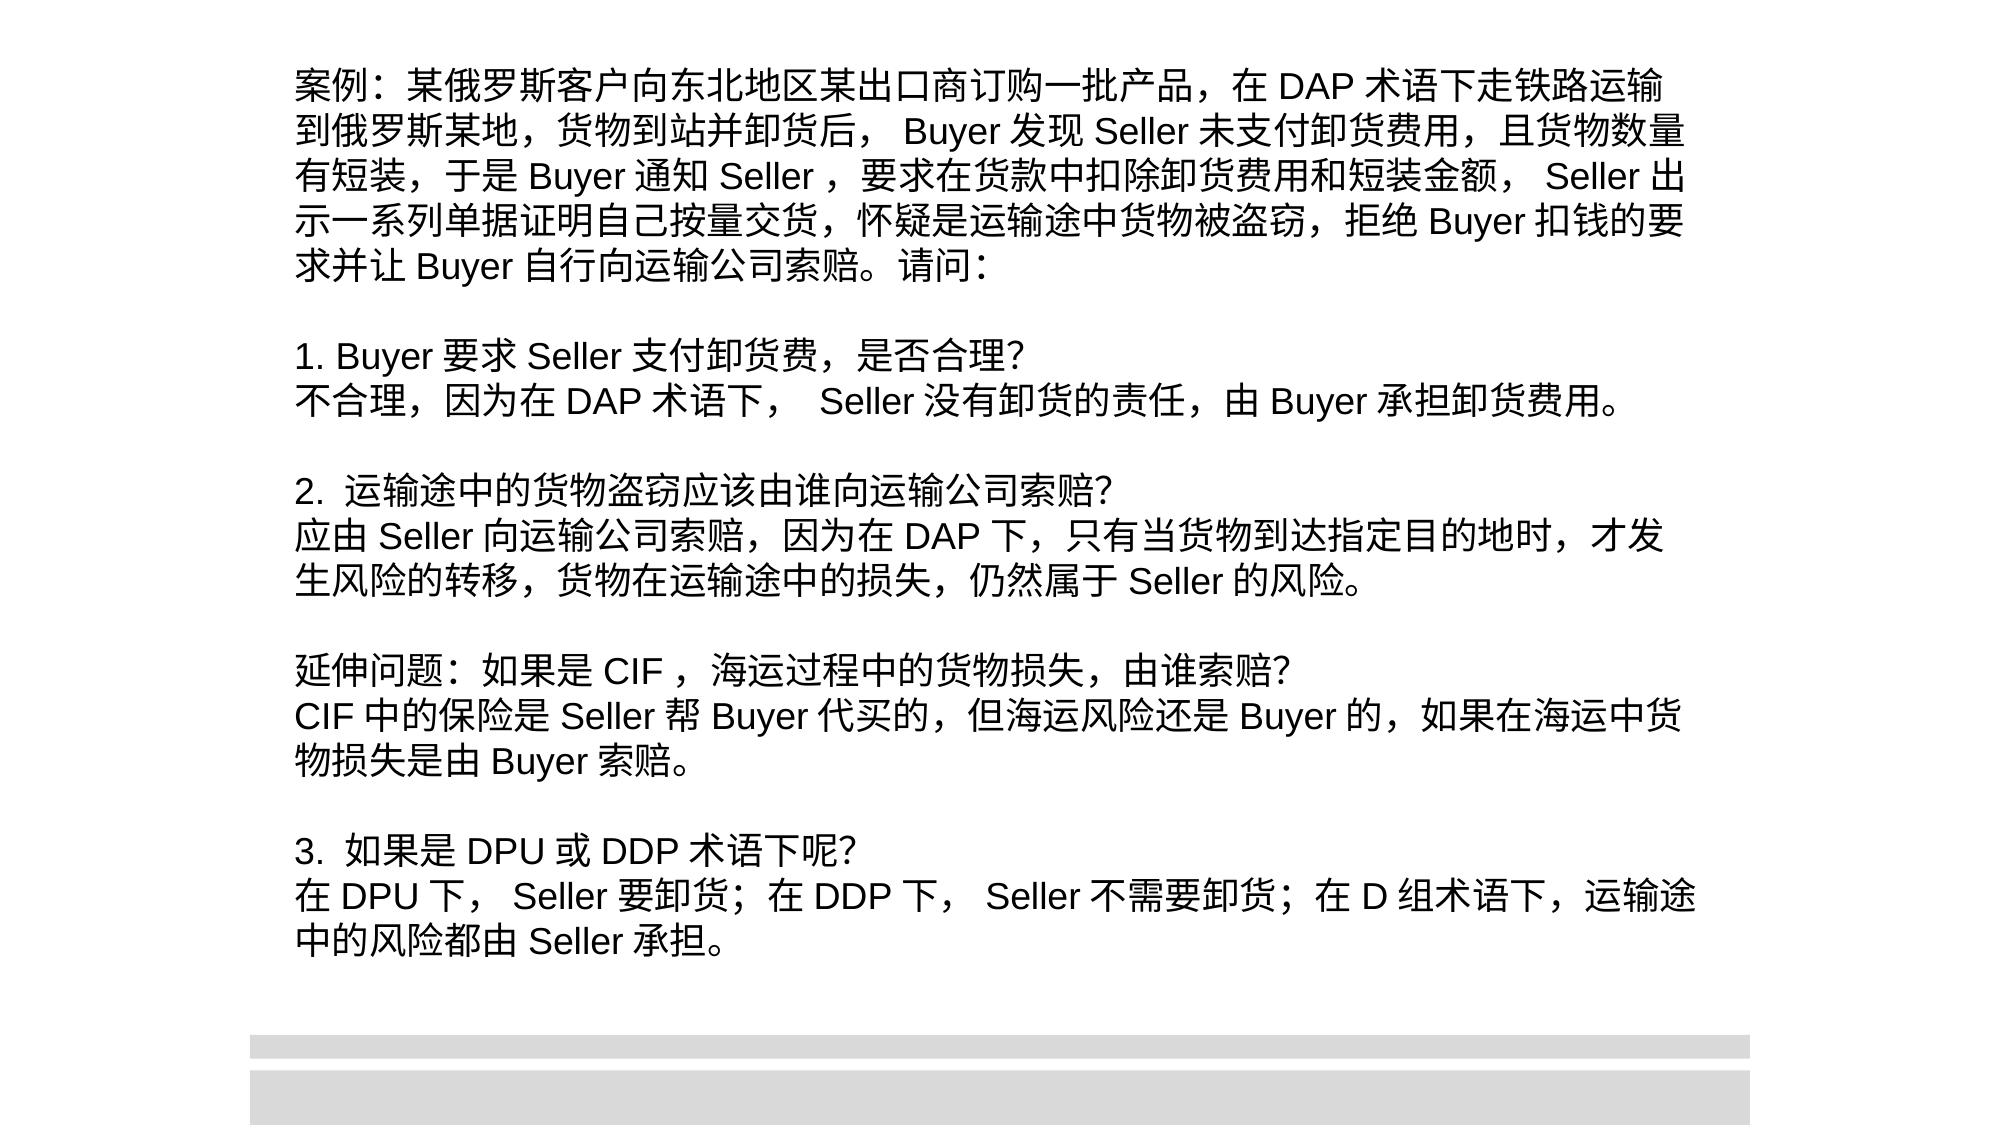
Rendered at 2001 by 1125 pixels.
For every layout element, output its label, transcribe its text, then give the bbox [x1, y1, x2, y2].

text_box [249, 1034, 1751, 1060]
text_box [249, 1069, 1751, 1125]
text_box 案例：某俄罗斯客户向东北地区某出口商订购一批产品，在DAP术语下走铁路运输到俄罗斯某地，货物到站并卸货后，Buyer发现Seller未支付卸货费用，且货物数量有短装，于是Buyer通知Seller，要求在货款中扣除卸货费用和短装金额，Seller出示一系列单据证明自己按量交货，怀疑是运输途中货物被盗窃，拒绝Buyer扣钱的要求并让Buyer自行向运输公司索赔。请问： 1. Buyer要求Seller支付卸货费，是否合理？ 不合理，因为在DAP术语下， Seller没有卸货的责任，由Buyer承担卸货费用。 2. 运输途中的货物盗窃应该由谁向运输公司索赔？ 应由Seller向运输公司索赔，因为在DAP下，只有当货物到达指定目的地时，才发生风险的转移，货物在运输途中的损失，仍然属于Seller的风险。 延伸问题：如果是CIF，海运过程中的货物损失，由谁索赔？ CIF中的保险是Seller帮Buyer代买的，但海运风险还是Buyer的，如果在海运中货物损失是由Buyer索赔。 3. 如果是DPU或DDP术语下呢？ 在DPU下，Seller要卸货；在DDP下，Seller不需要卸货；在D组术语下，运输途中的风险都由Seller承担。 [279, 54, 1715, 970]
